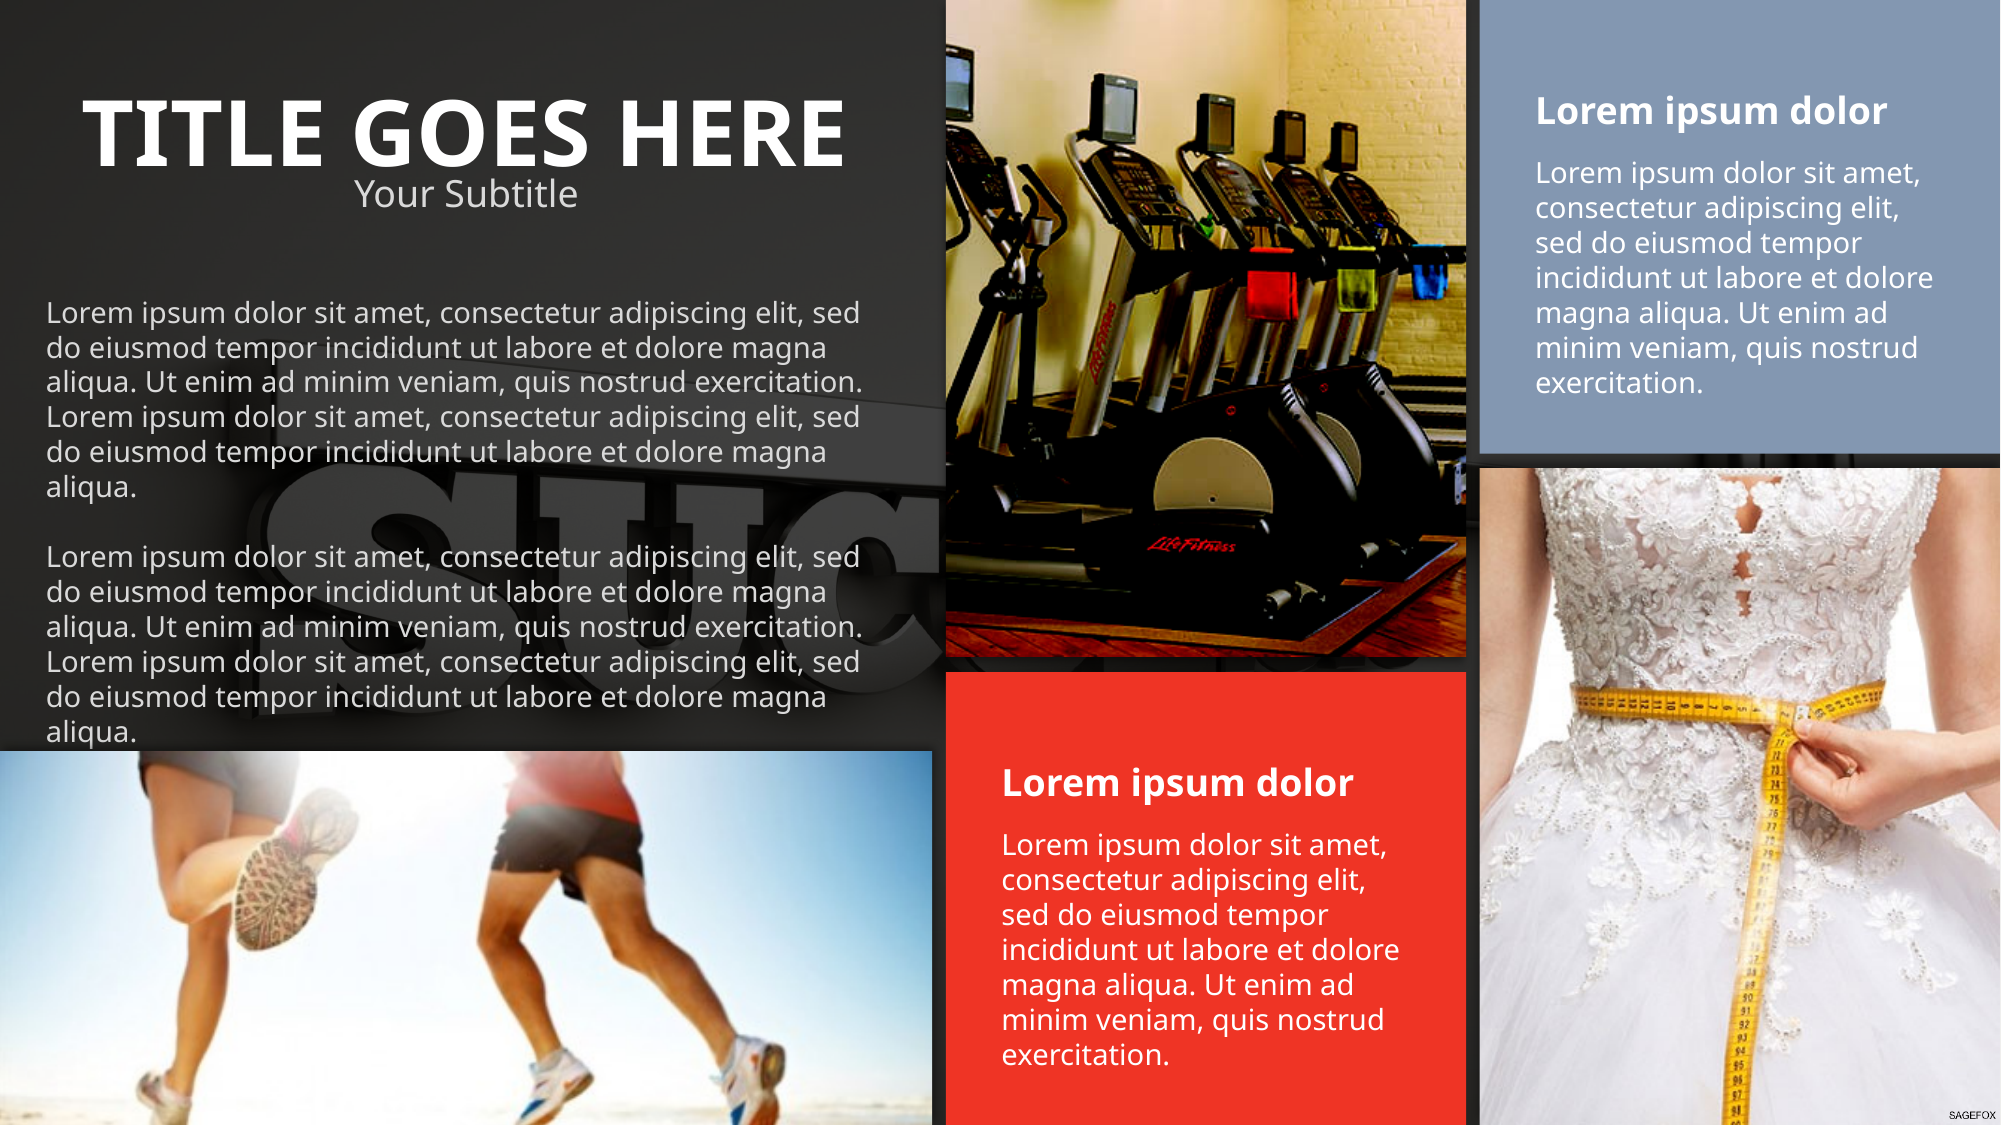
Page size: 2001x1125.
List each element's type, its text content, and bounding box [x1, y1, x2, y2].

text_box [986, 751, 1426, 1047]
text_box Lorem ipsum dolor sit amet, consectetur adipiscing elit, sed do eiusmod tempor incididunt ut labore et dolore magna aliqua. Ut enim ad minim veniam, quis nostrud exercitation. Lorem ipsum dolor sit amet, consectetur adipiscing elit, sed do eiusmod tempor incididunt ut labore et dolore magna aliqua. Lorem ipsum dolor sit amet, consectetur adipiscing elit, sed do eiusmod tempor incididunt ut labore et dolore magna aliqua. Ut enim ad minim veniam, quis nostrud exercitation. Lorem ipsum dolor sit amet, consectetur adipiscing elit, sed do eiusmod tempor incididunt ut labore et dolore magna aliqua. [31, 286, 918, 741]
text_box [945, 671, 1467, 1125]
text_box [1520, 79, 1960, 375]
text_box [13, 66, 918, 224]
text_box [1479, 468, 2000, 1125]
text_box [0, 751, 933, 1125]
text_box [945, 0, 1467, 657]
text_box [1479, 0, 2000, 455]
picture [0, 0, 2001, 1125]
